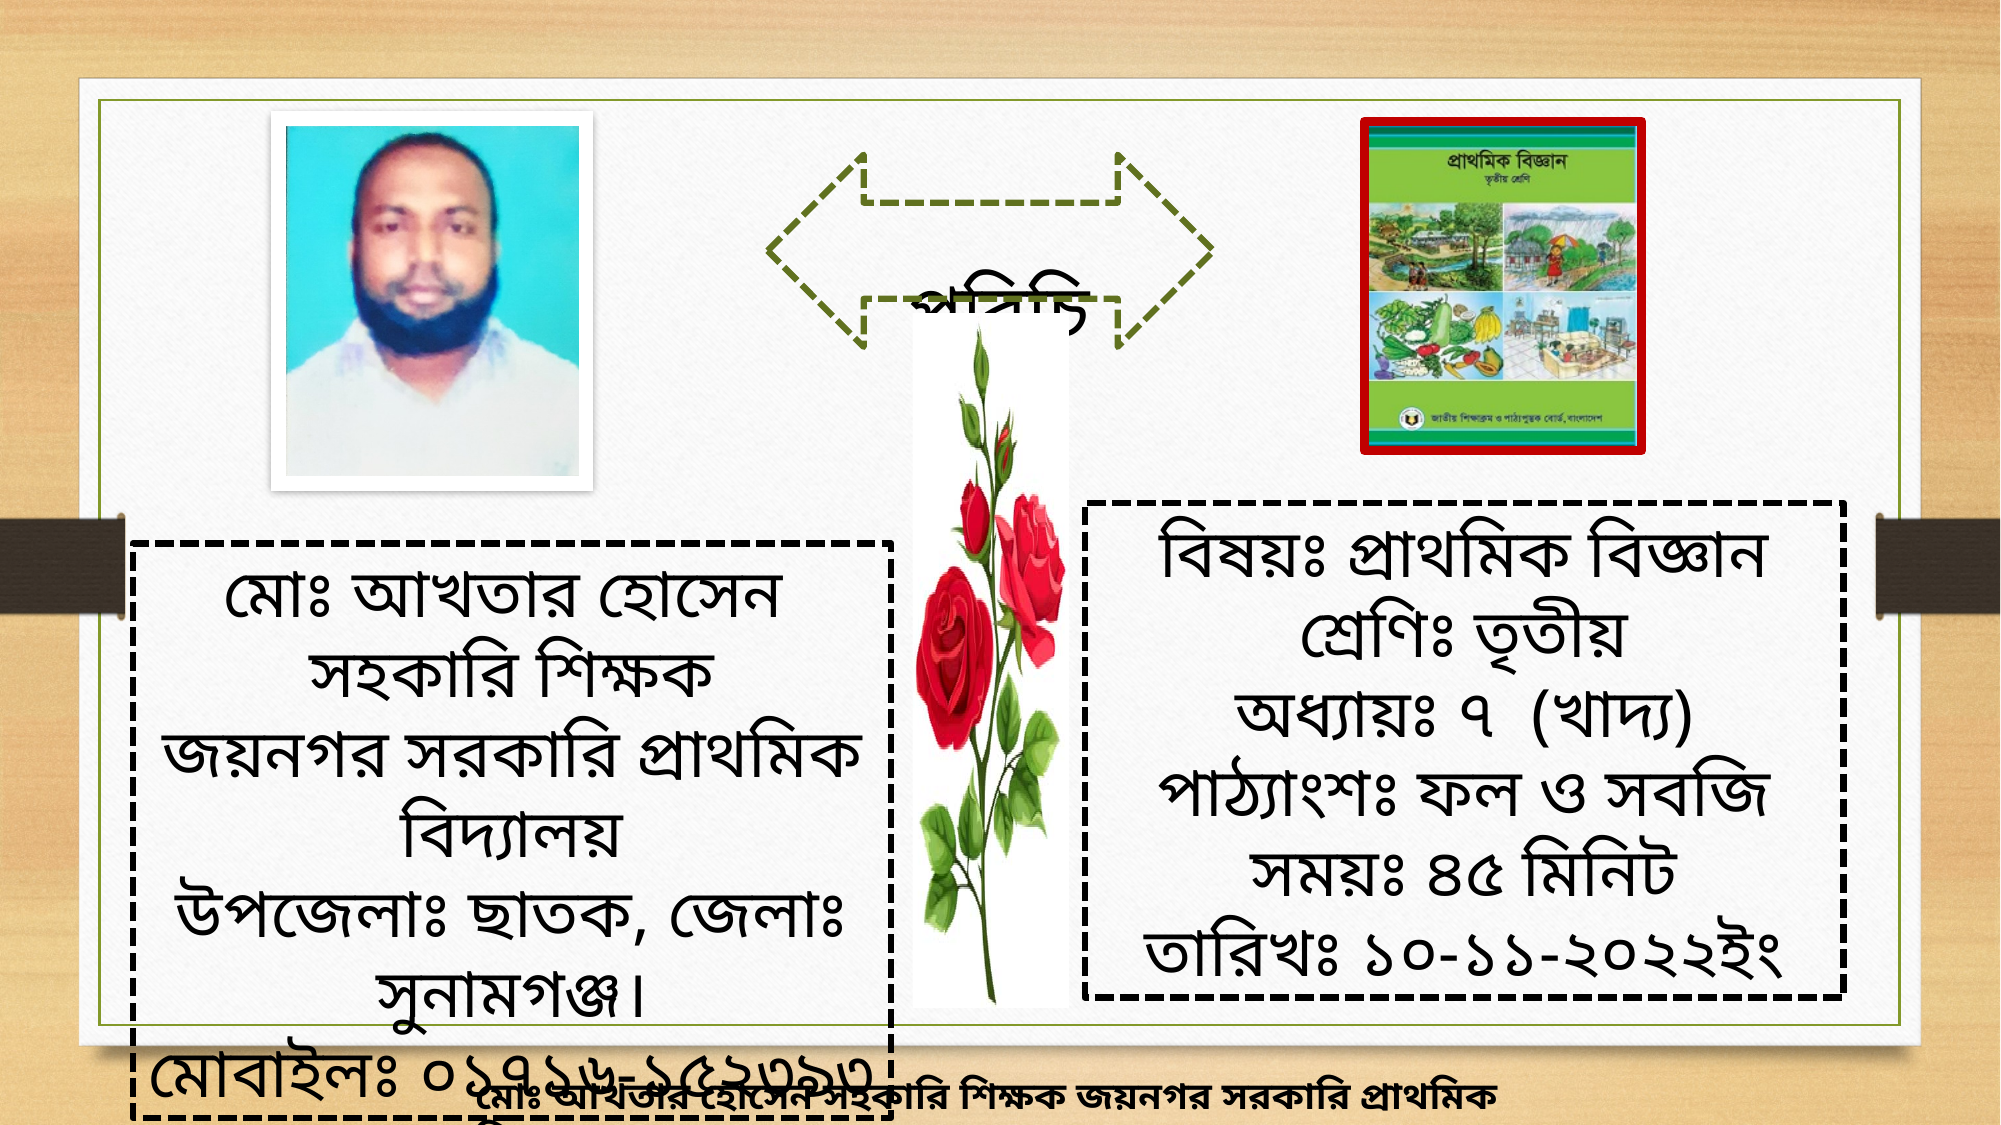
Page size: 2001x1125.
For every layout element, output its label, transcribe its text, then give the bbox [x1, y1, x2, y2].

picture [0, 0, 2001, 1125]
text_box বিষয়ঃ প্রাথমিক বিজ্ঞান শ্রেণিঃ তৃতীয় অধ্যায়ঃ ৭ (খাদ্য) পাঠ্যাংশঃ ফল ও সবজি সময়ঃ ৪৫ মিনিট তারিখঃ ১০-১১-২০২২ইং [1084, 503, 1844, 998]
text_box মোঃ আখতার হোসেন সহকারি শিক্ষক জয়নগর সরকারি প্রাথমিক বিদ্যালয় উপজেলাঃ ছাতক, জেলাঃ সুনামগঞ্জ। মোবাইলঃ ০১৭১৬-১৫২৩৯৩ [132, 543, 892, 1118]
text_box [767, 125, 1215, 364]
